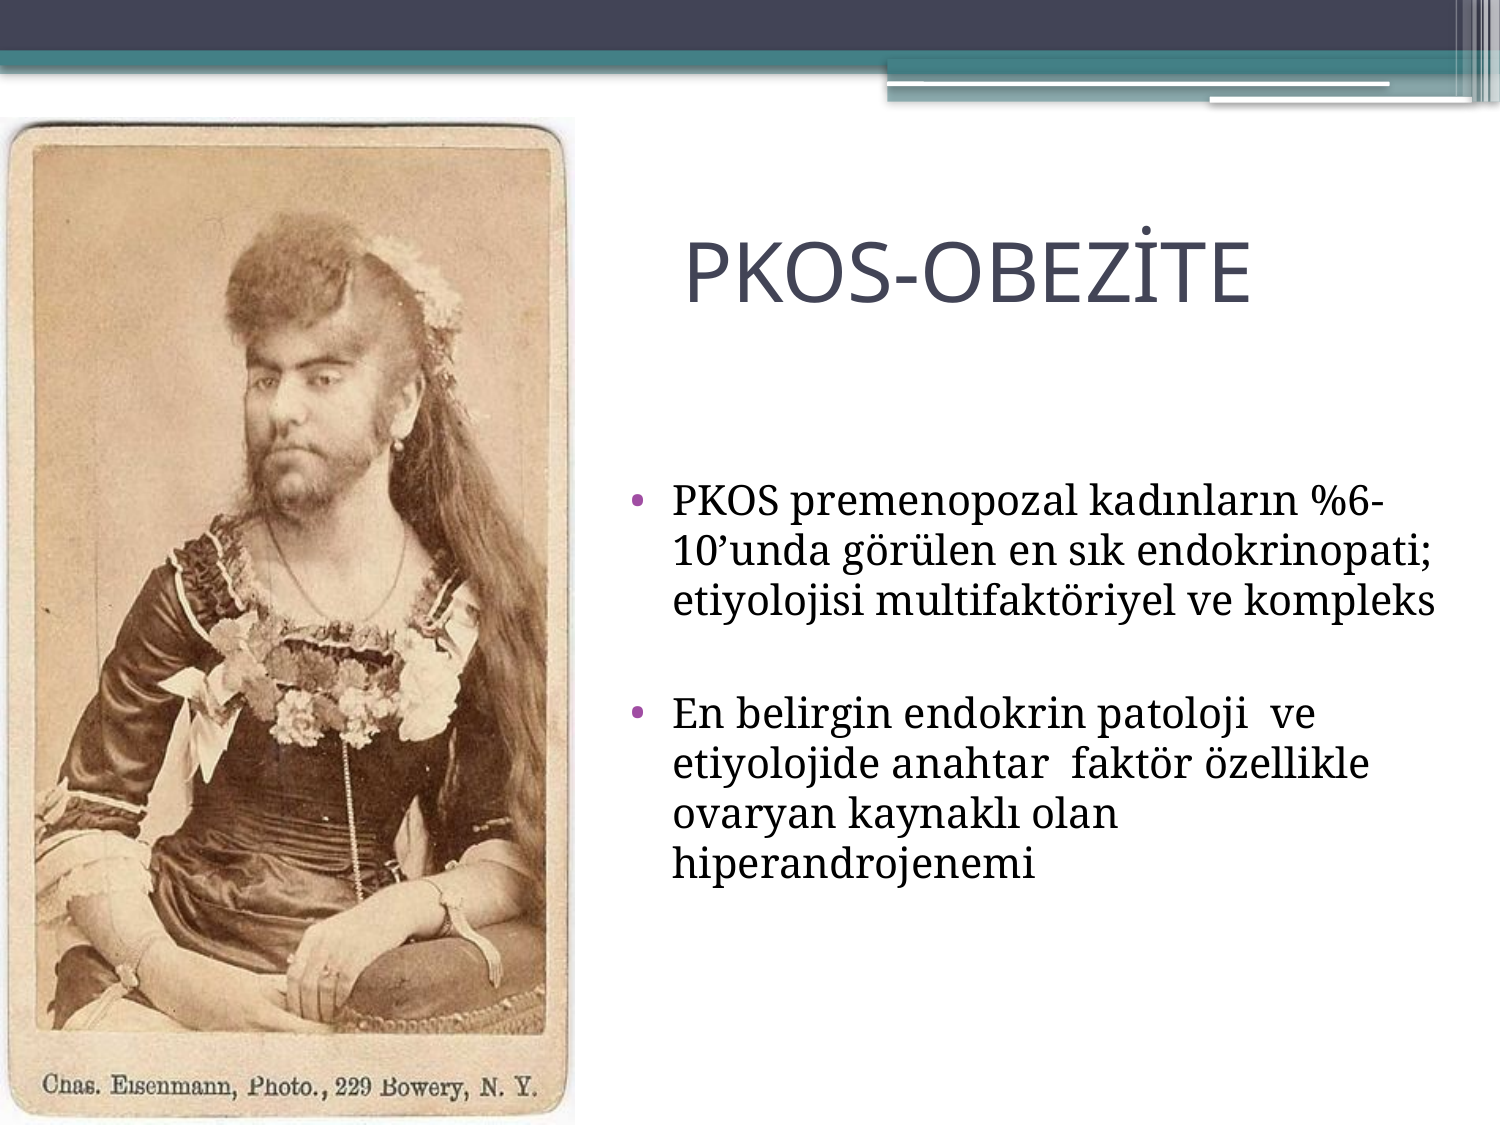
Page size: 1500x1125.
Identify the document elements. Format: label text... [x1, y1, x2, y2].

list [0, 116, 575, 1125]
list PKOS premenopozal kadınların %6-10’unda görülen en sık endokrinopati; etiyolojisi multifaktöriyel ve kompleks En belirgin endokrin patoloji ve etiyolojide anahtar faktör özellikle ovaryan kaynaklı olan hiperandrojenemi [597, 410, 1465, 1067]
title PKOS-OBEZİTE [667, 199, 1425, 340]
